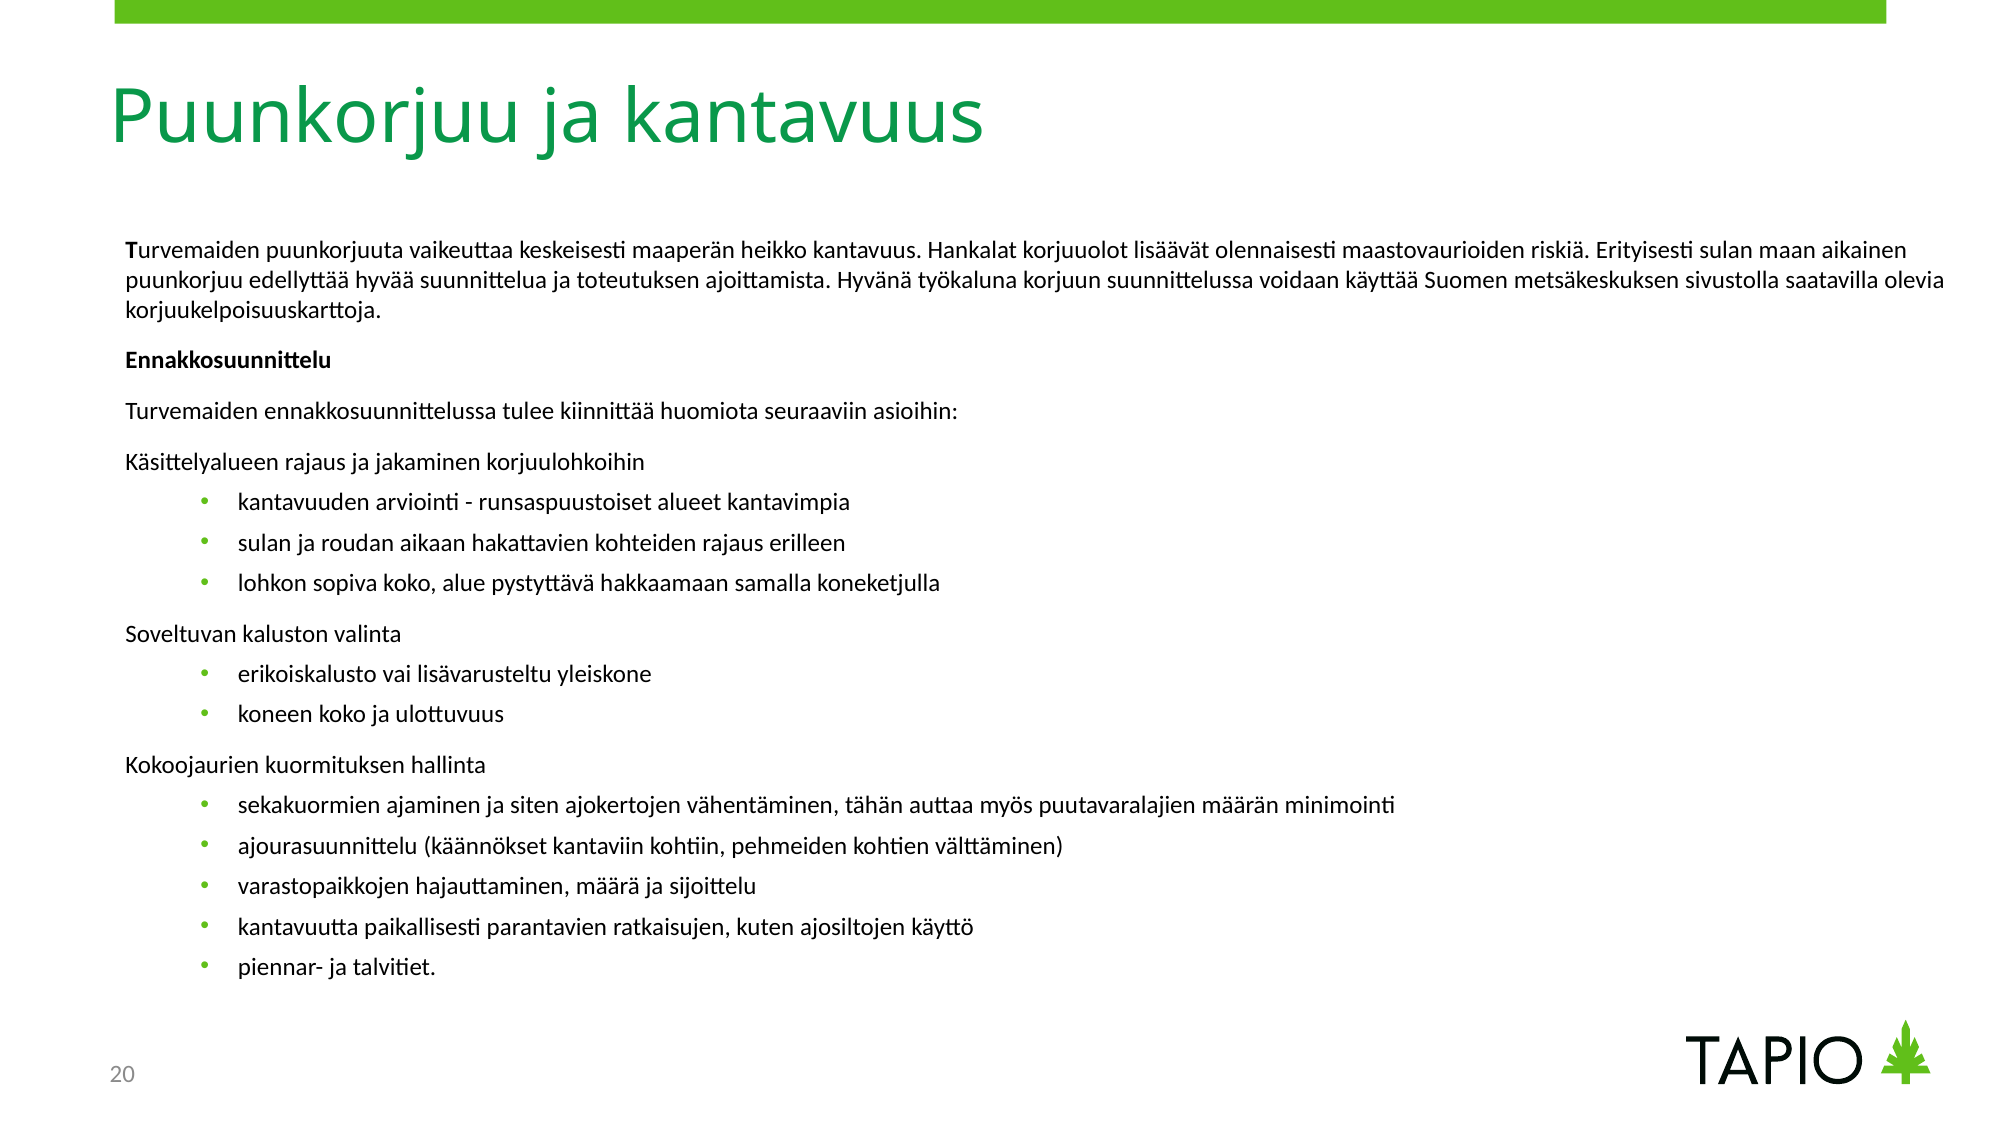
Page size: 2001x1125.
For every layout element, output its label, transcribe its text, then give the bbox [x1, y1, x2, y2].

title Puunkorjuu ja kantavuus [94, 59, 1884, 261]
slide_number 20 [94, 1042, 226, 1103]
list Turvemaiden puunkorjuuta vaikeuttaa keskeisesti maaperän heikko kantavuus. Hankalat korjuuolot lisäävät olennaisesti maastovaurioiden riskiä. Erityisesti sulan maan aikainen puunkorjuu edellyttää hyvää suunnittelua ja toteutuksen ajoittamista. Hyvänä työkaluna korjuun suunnittelussa voidaan käyttää Suomen metsäkeskuksen sivustolla saatavilla olevia korjuukelpoisuuskarttoja. Ennakkosuunnittelu Turvemaiden ennakkosuunnittelussa tulee kiinnittää huomiota seuraaviin asioihin: Käsittelyalueen rajaus ja jakaminen korjuulohkoihin kantavuuden arviointi - runsaspuustoiset alueet kantavimpia sulan ja roudan aikaan hakattavien kohteiden rajaus erilleen lohkon sopiva koko, alue pystyttävä hakkaamaan samalla koneketjulla Soveltuvan kaluston valinta erikoiskalusto vai lisävarusteltu yleiskone koneen koko ja ulottuvuus Kokoojaurien kuormituksen hallinta sekakuormien ajaminen ja siten ajokertojen vähentäminen, tähän auttaa myös puutavaralajien määrän minimointi ajourasuunnittelu (käännökset kantaviin kohtiin, pehmeiden kohtien välttäminen) varastopaikkojen hajauttaminen, määrä ja sijoittelu kantavuutta paikallisesti parantavien ratkaisujen, kuten ajosiltojen käyttö piennar- ja talvitiet. [110, 225, 2000, 967]
